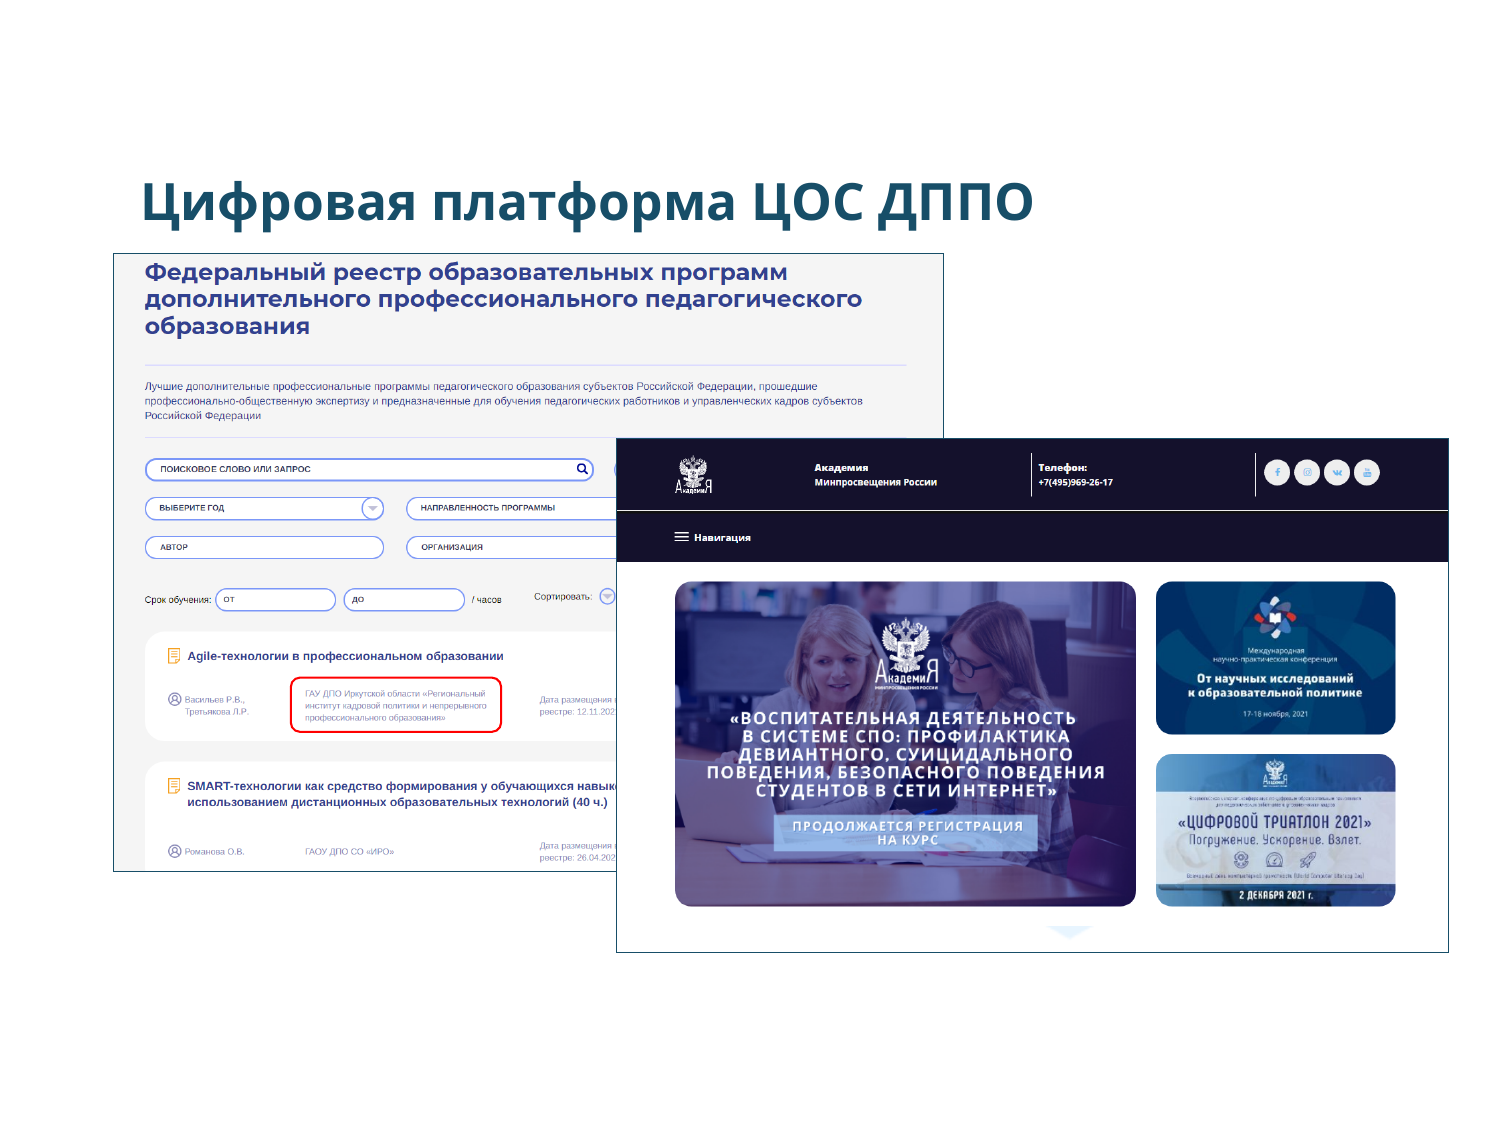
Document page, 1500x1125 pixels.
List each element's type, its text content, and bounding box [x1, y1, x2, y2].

text_box Цифровая платформа ЦОС ДППО [125, 161, 1052, 239]
picture [616, 438, 1449, 953]
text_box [113, 252, 944, 872]
